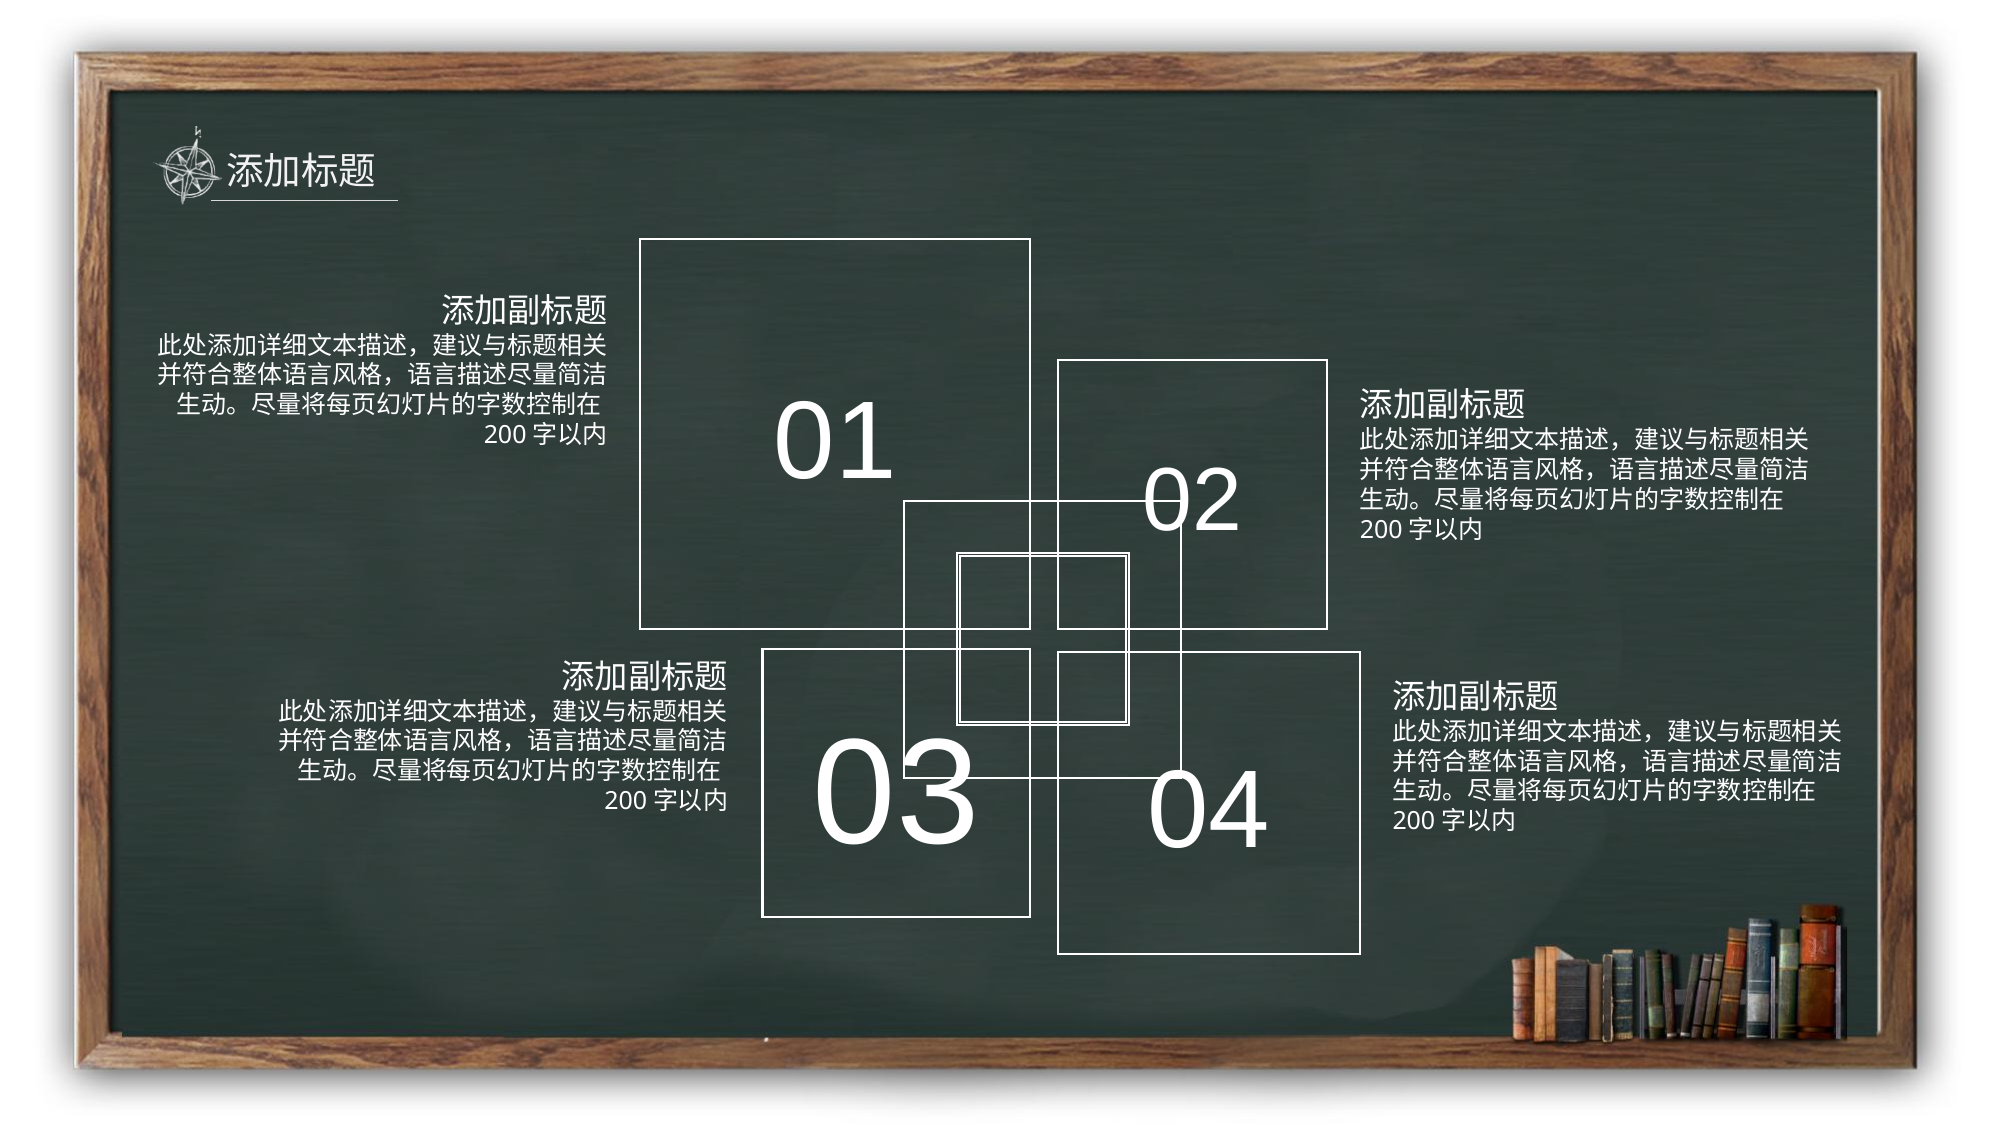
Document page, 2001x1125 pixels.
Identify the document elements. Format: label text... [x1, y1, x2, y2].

text_box 添加副标题 此处添加详细文本描述，建议与标题相关并符合整体语言风格，语言描述尽量简洁生动。尽量将每页幻灯片的字数控制在200字以内 [1372, 665, 1882, 845]
text_box 添加副标题 此处添加详细文本描述，建议与标题相关并符合整体语言风格，语言描述尽量简洁生动。尽量将每页幻灯片的字数控制在200字以内 [118, 279, 628, 459]
text_box 添加副标题 此处添加详细文本描述，建议与标题相关并符合整体语言风格，语言描述尽量简洁生动。尽量将每页幻灯片的字数控制在200字以内 [238, 645, 748, 825]
text_box 添加副标题 此处添加详细文本描述，建议与标题相关并符合整体语言风格，语言描述尽量简洁生动。尽量将每页幻灯片的字数控制在200字以内 [1340, 373, 1850, 553]
picture [0, 0, 2001, 1125]
text_box 02 [1057, 359, 1328, 630]
text_box 04 [1057, 651, 1361, 955]
text_box 01 [639, 238, 1031, 630]
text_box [904, 500, 1182, 778]
text_box 03 [761, 648, 1031, 918]
